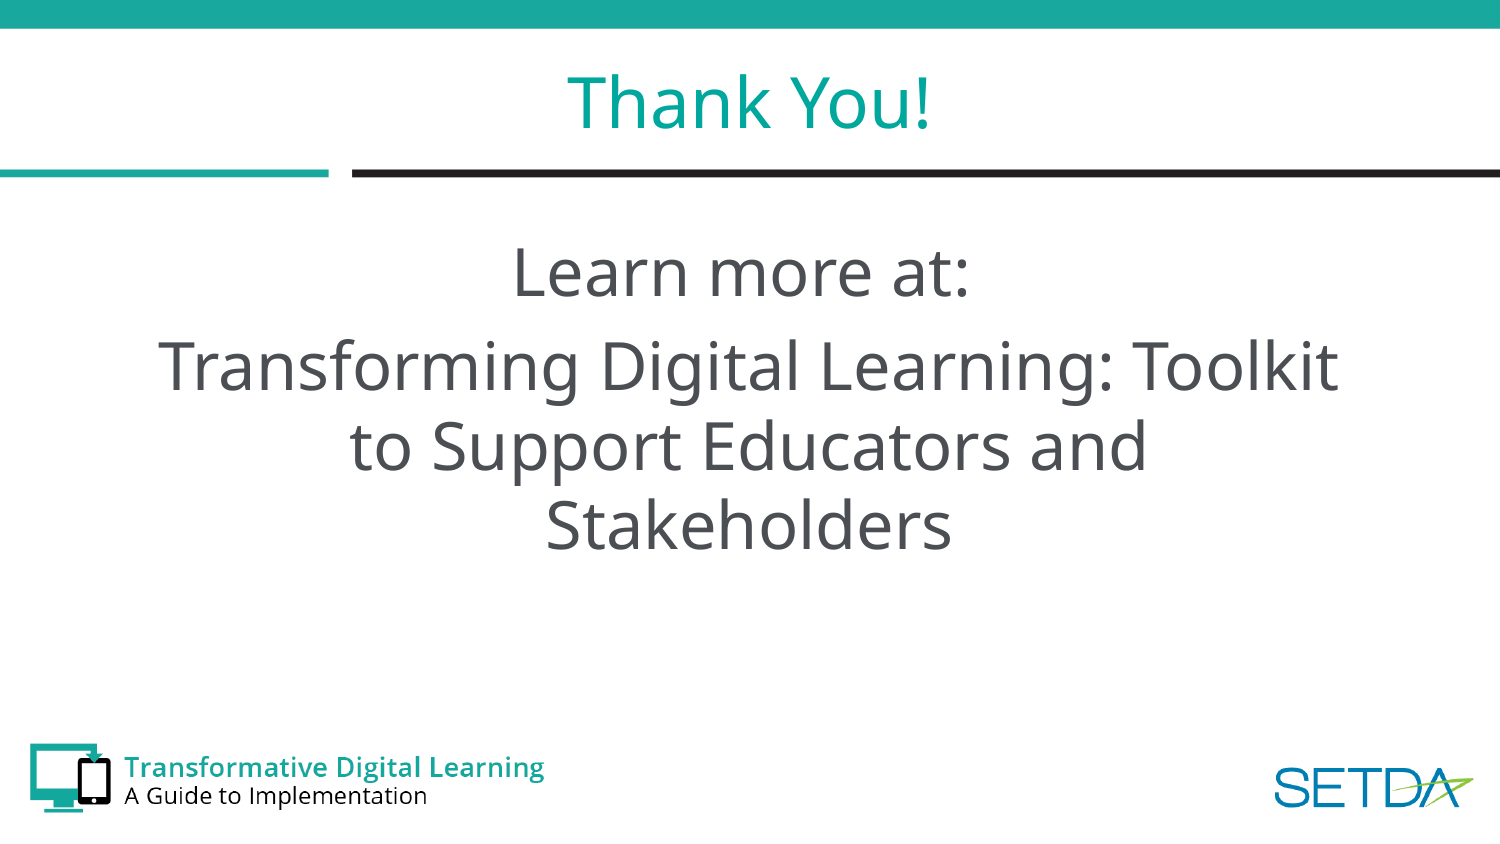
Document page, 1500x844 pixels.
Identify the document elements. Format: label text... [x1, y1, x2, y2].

picture [0, 0, 1500, 844]
list Learn more at: Transforming Digital Learning: Toolkit to Support Educators and Stakeholders [135, 222, 1365, 754]
title Thank You! [75, 45, 1425, 155]
